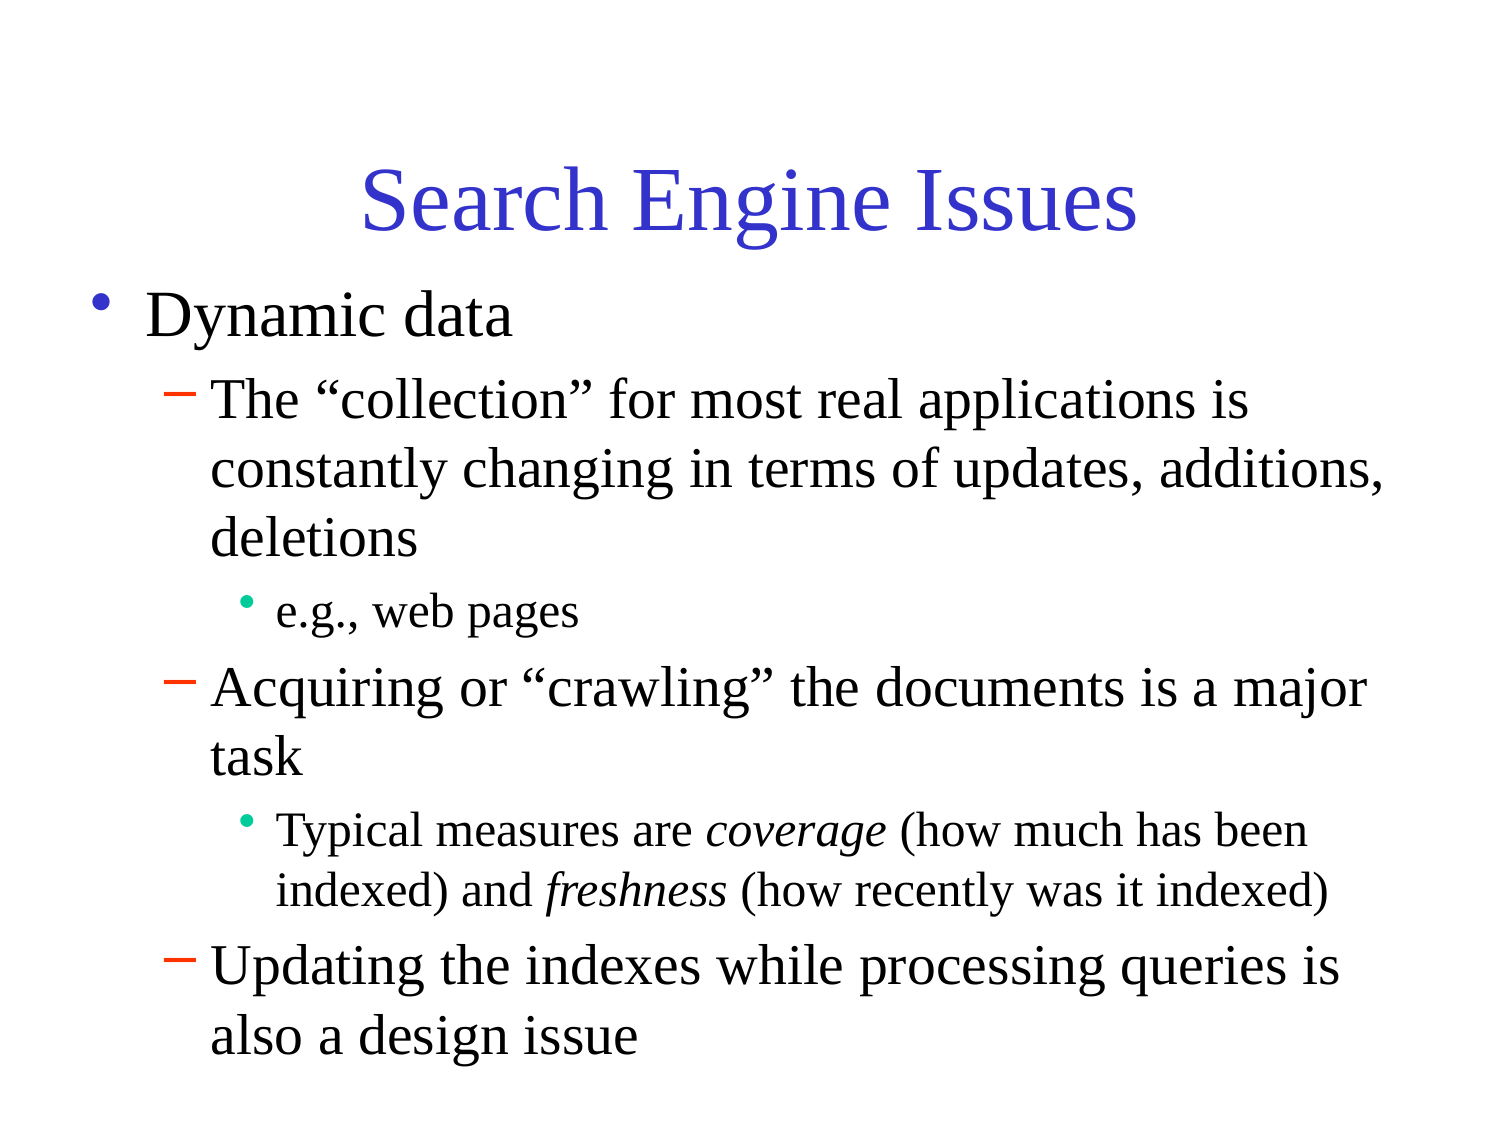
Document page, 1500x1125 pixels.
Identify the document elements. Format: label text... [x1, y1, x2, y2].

list Dynamic data The “collection” for most real applications is constantly changing in terms of updates, additions, deletions e.g., web pages Acquiring or “crawling” the documents is a major task Typical measures are coverage (how much has been indexed) and freshness (how recently was it indexed) Updating the indexes while processing queries is also a design issue [75, 262, 1425, 1075]
title Search Engine Issues [112, 99, 1388, 262]
